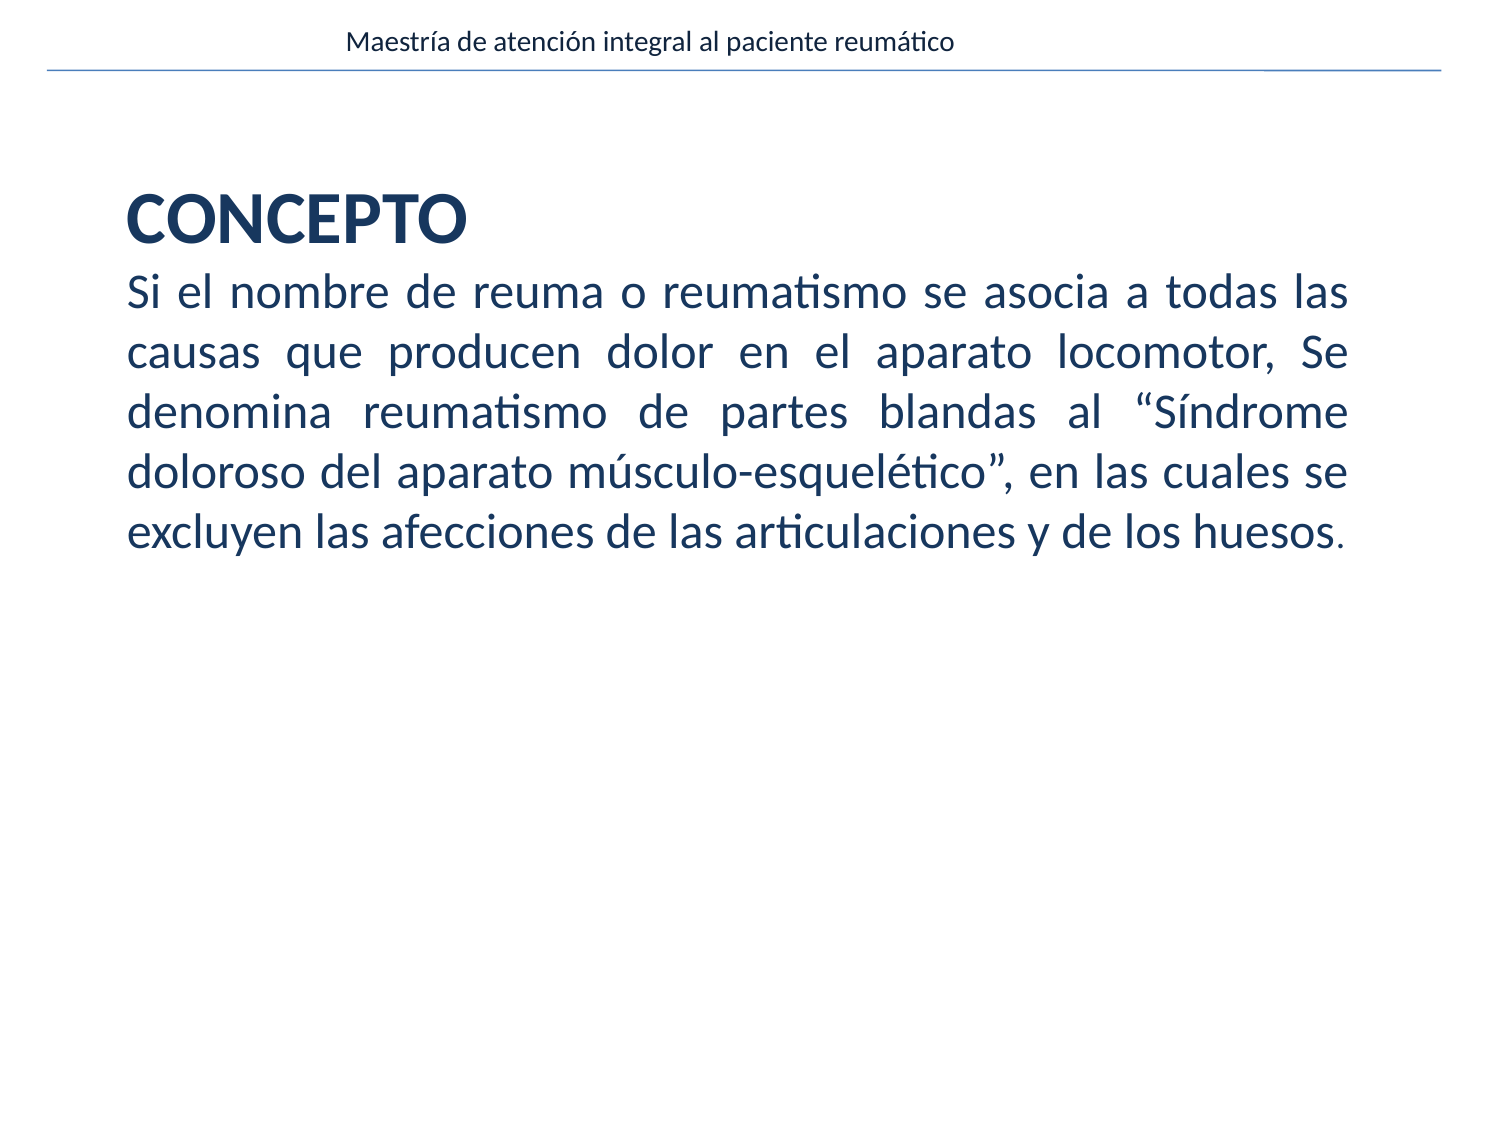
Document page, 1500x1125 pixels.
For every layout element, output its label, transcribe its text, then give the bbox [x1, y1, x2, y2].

text_box Maestría de atención integral al paciente reumático [46, 14, 1254, 65]
text_box CONCEPTO Si el nombre de reuma o reumatismo se asocia a todas las causas que producen dolor en el aparato locomotor, Se denomina reumatismo de partes blandas al “Síndrome doloroso del aparato músculo-esquelético”, en las cuales se excluyen las afecciones de las articulaciones y de los huesos. [112, 160, 1365, 566]
